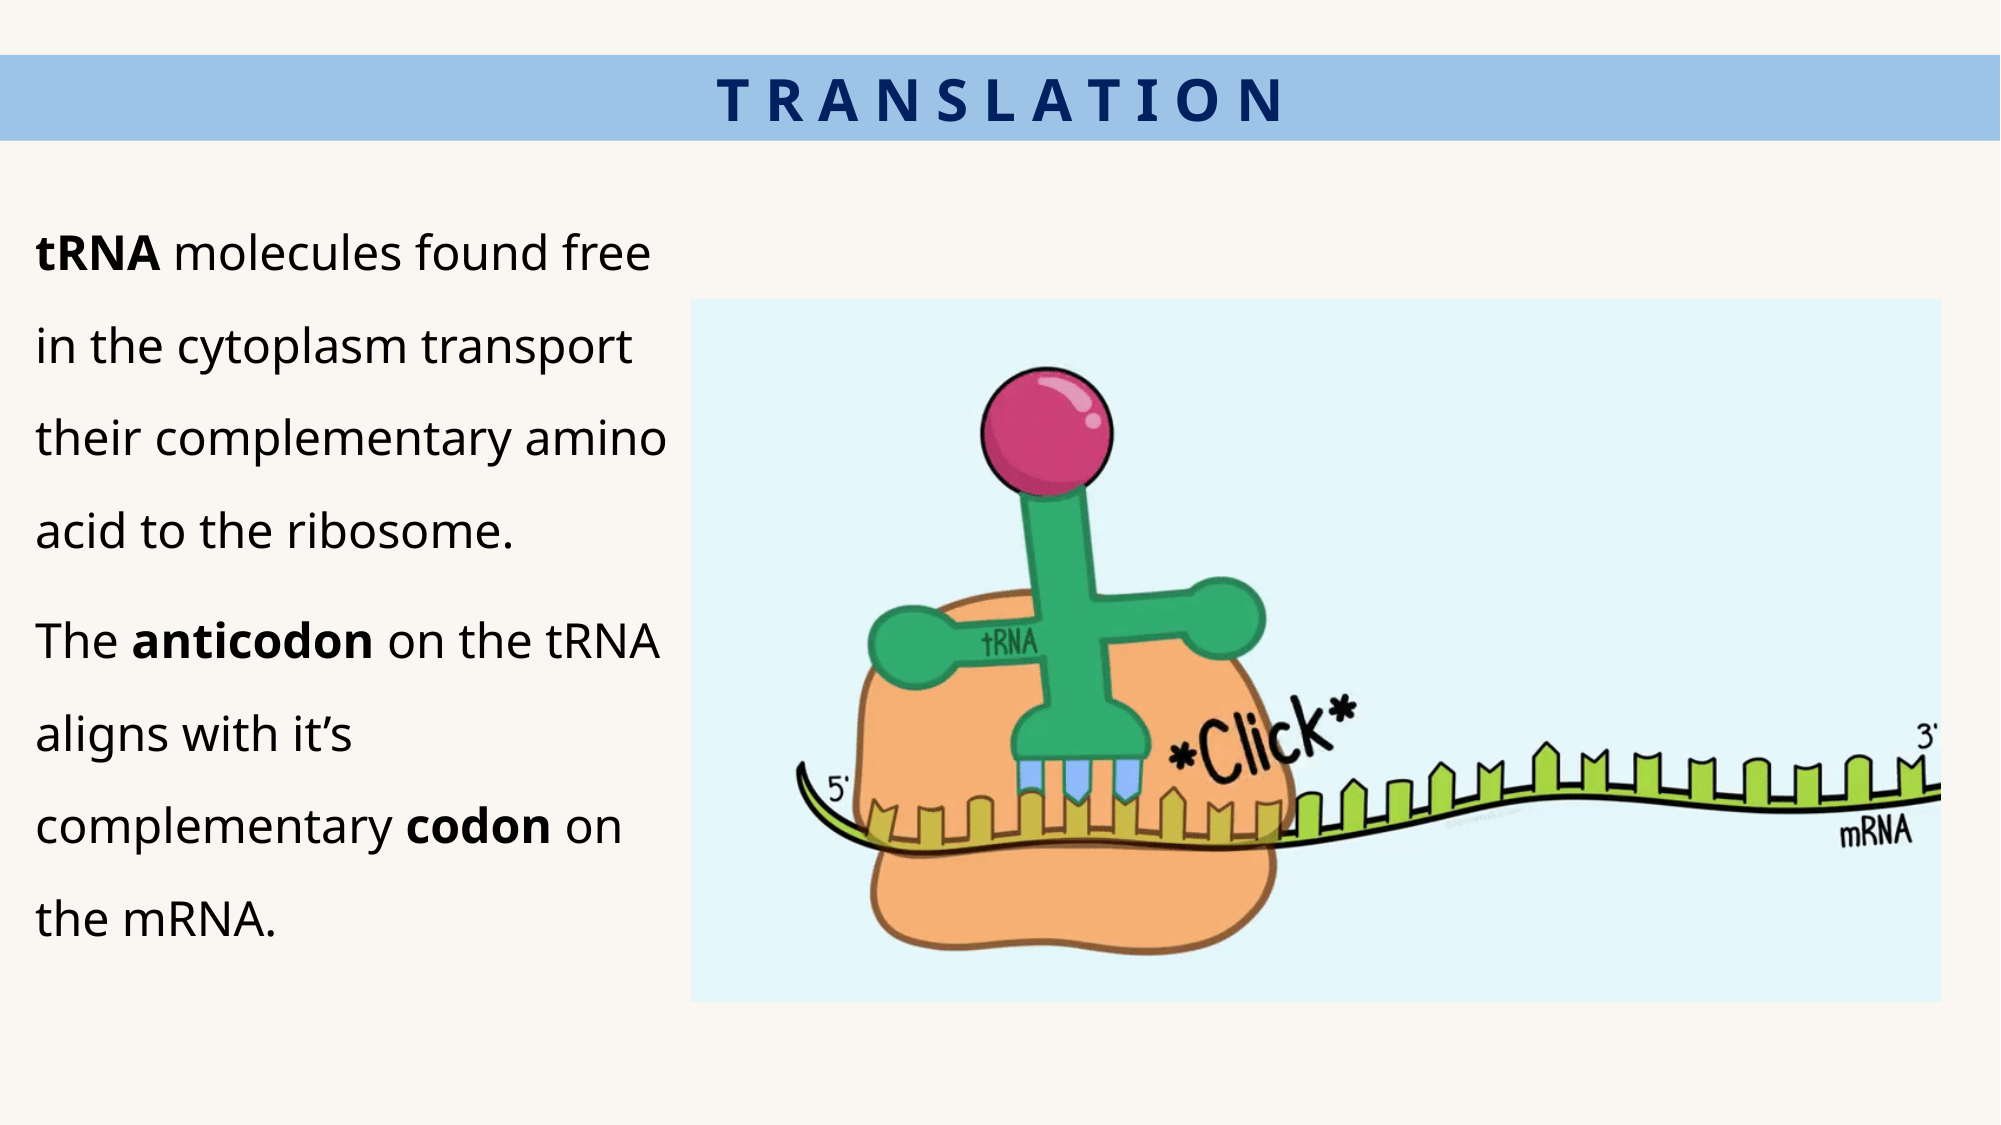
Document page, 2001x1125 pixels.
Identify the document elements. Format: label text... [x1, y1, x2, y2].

picture [691, 299, 1941, 1002]
text_box T R A N S L A T I O N [0, 54, 2000, 142]
list tRNA molecules found free in the cytoplasm transport their complementary amino acid to the ribosome. The anticodon on the tRNA aligns with it’s complementary codon on the mRNA. [20, 179, 692, 1053]
